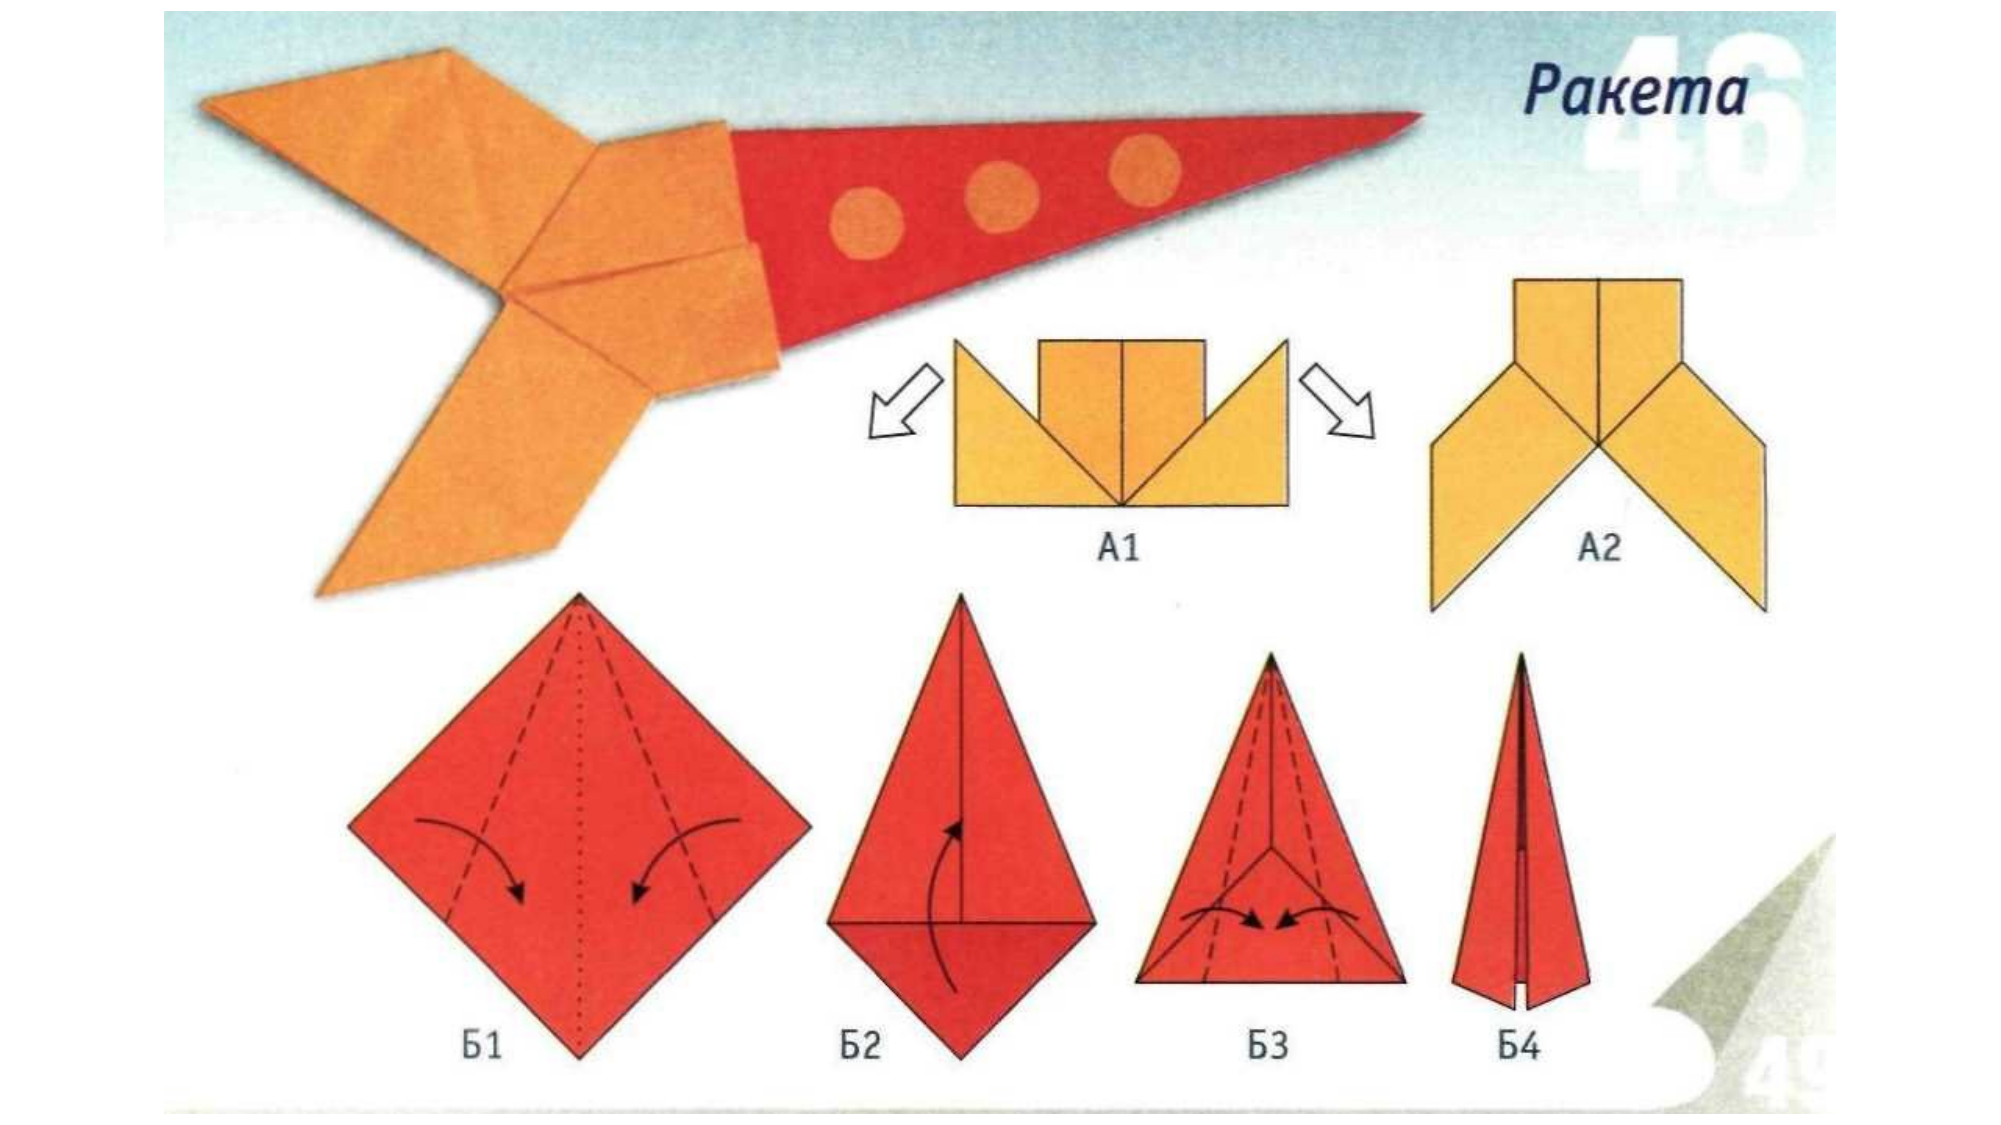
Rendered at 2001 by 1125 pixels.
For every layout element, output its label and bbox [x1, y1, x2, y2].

picture [163, 11, 1836, 1114]
